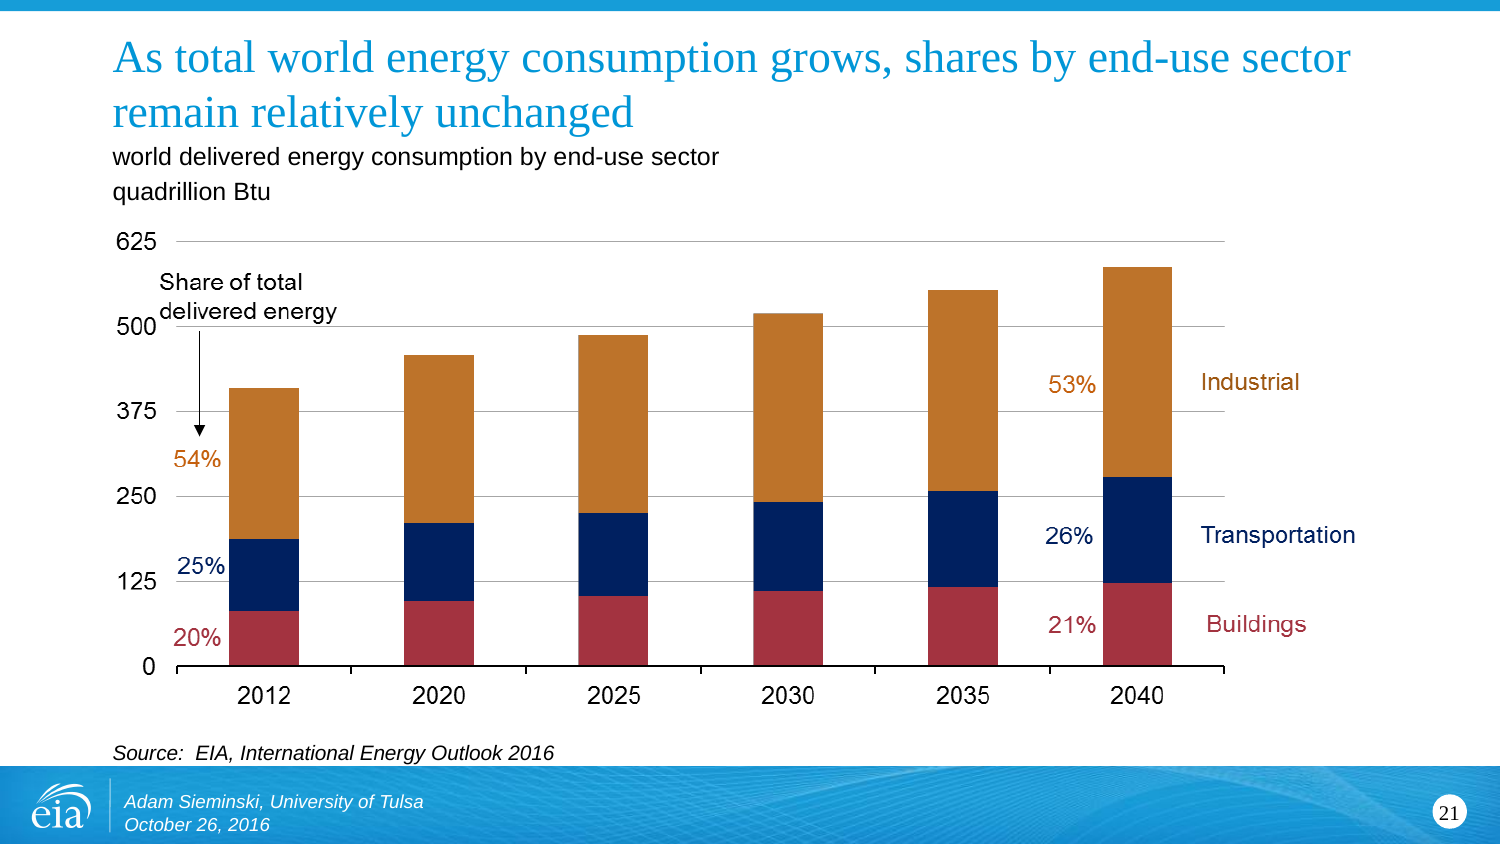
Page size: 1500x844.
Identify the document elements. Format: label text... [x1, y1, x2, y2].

footer Adam Sieminski, University of Tulsa October 26, 2016 [109, 786, 756, 835]
list world delivered energy consumption by end-use sector quadrillion Btu [112, 137, 770, 206]
list Source: EIA, International Energy Outlook 2016 [112, 731, 1425, 766]
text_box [112, 222, 1426, 713]
picture [0, 766, 1500, 844]
slide_number 21 [1418, 789, 1481, 835]
title As total world energy consumption grows, shares by end-use sector remain relatively unchanged [112, 11, 1425, 137]
